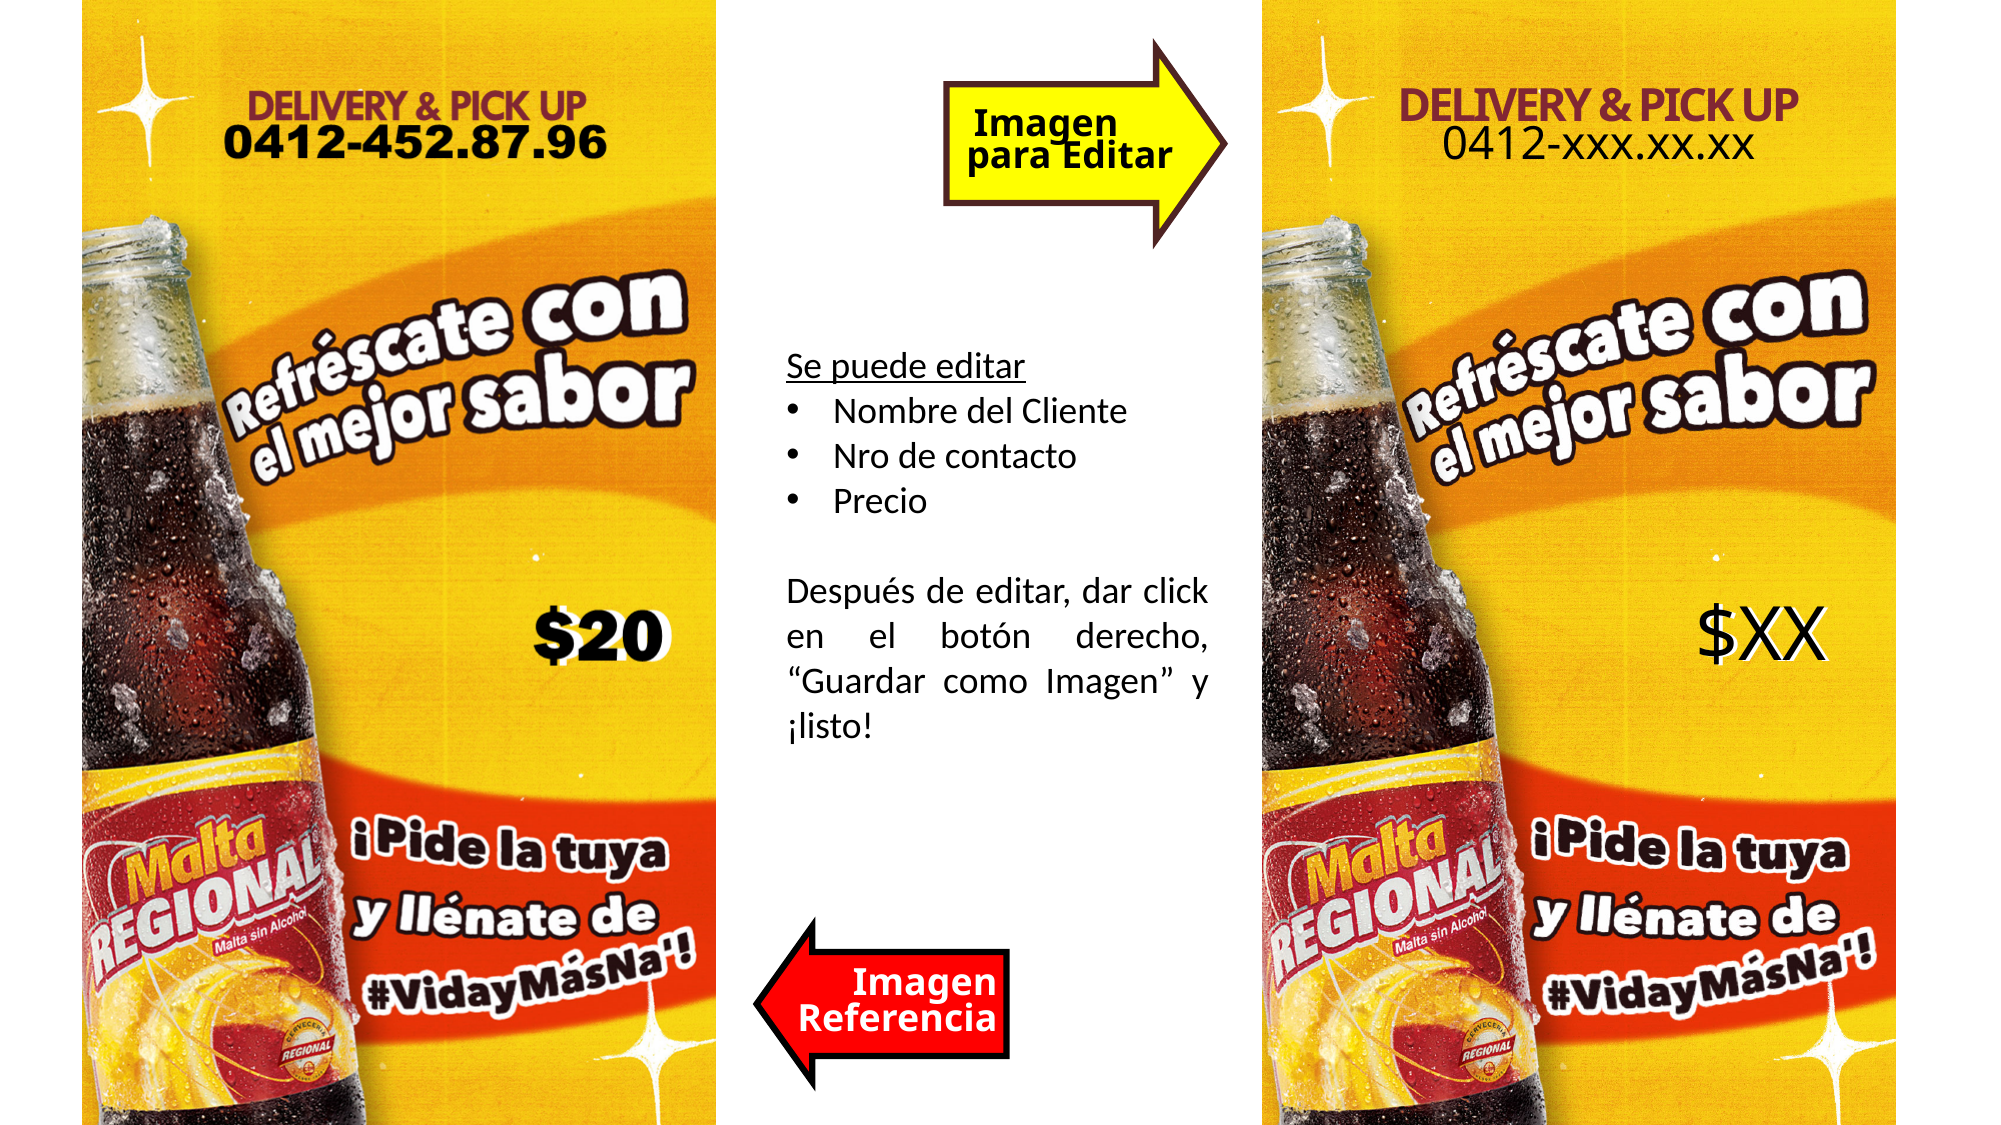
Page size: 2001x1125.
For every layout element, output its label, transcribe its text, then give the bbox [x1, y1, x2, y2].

picture [82, 0, 719, 1125]
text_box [1375, 68, 1852, 686]
text_box Se puede editar Nombre del Cliente Nro de contacto Precio Después de editar, dar click en el botón derecho, “Guardar como Imagen” y ¡listo! [771, 333, 1225, 754]
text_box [756, 926, 1012, 1082]
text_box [946, 47, 1225, 240]
picture [1262, 0, 1896, 1125]
